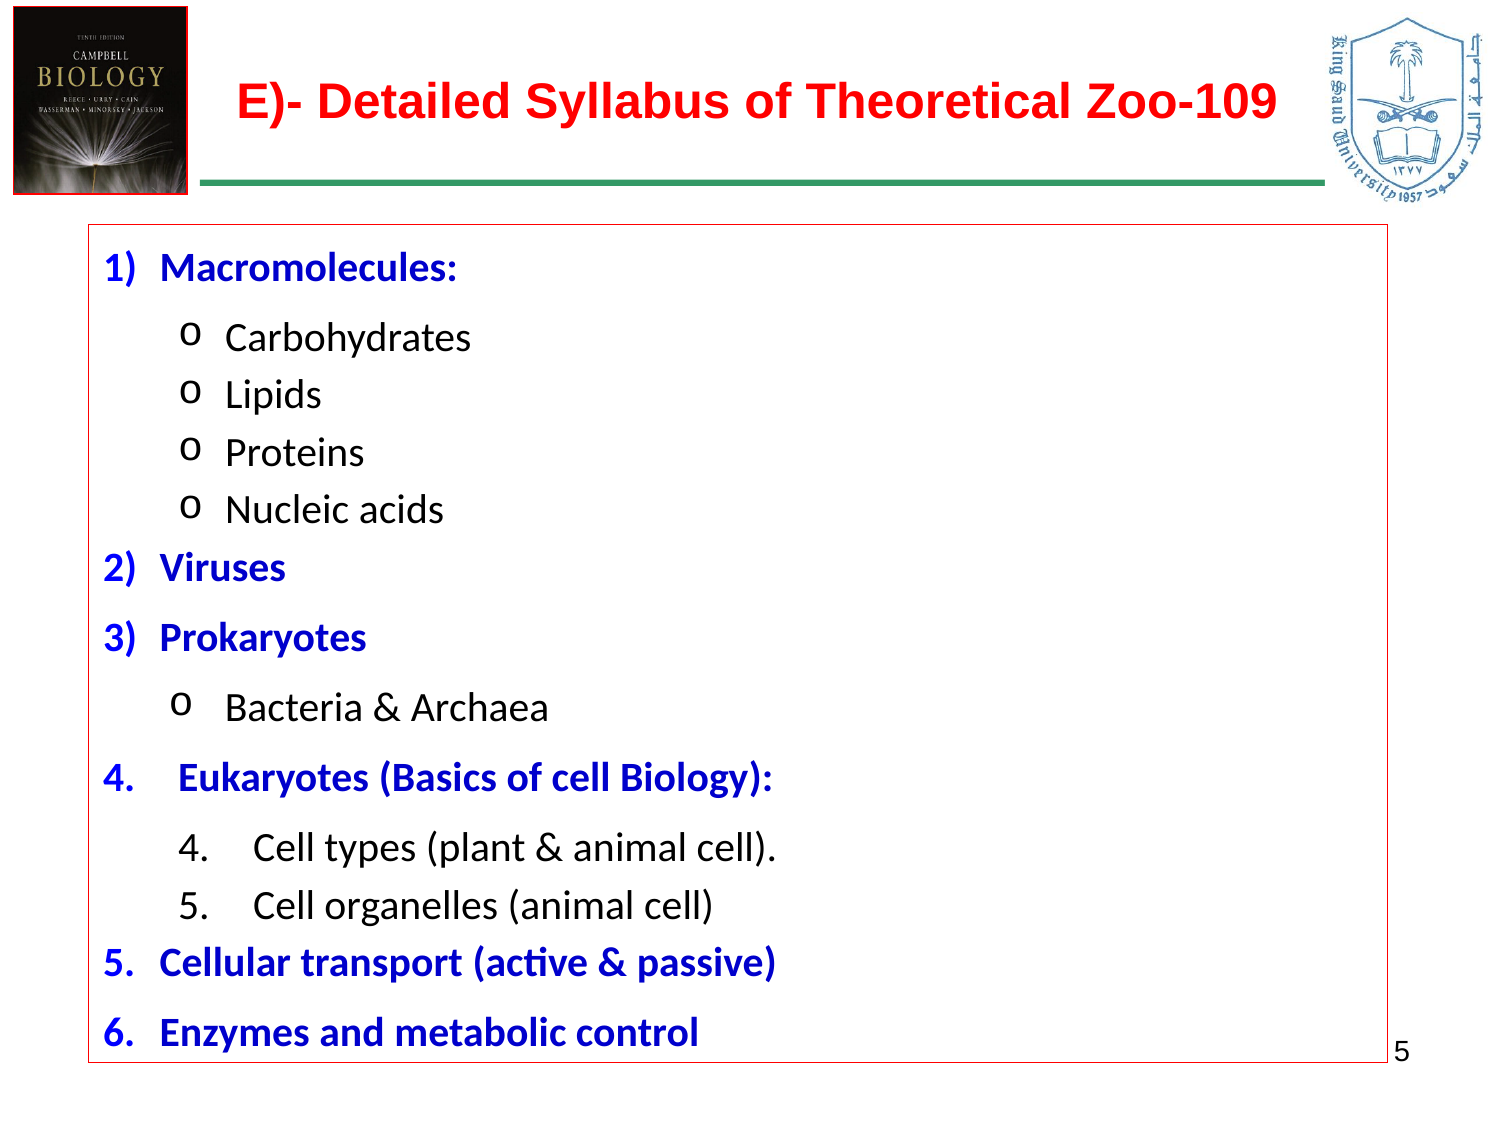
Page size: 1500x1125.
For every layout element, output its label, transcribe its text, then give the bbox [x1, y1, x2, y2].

text_box Macromolecules: Carbohydrates Lipids Proteins Nucleic acids Viruses Prokaryotes Bacteria & Archaea Eukaryotes (Basics of cell Biology): Cell types (plant & animal cell). Cell organelles (animal cell) Cellular transport (active & passive) Enzymes and metabolic control [88, 224, 1388, 1063]
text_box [13, 6, 1488, 209]
slide_number 5 [1074, 1024, 1426, 1103]
